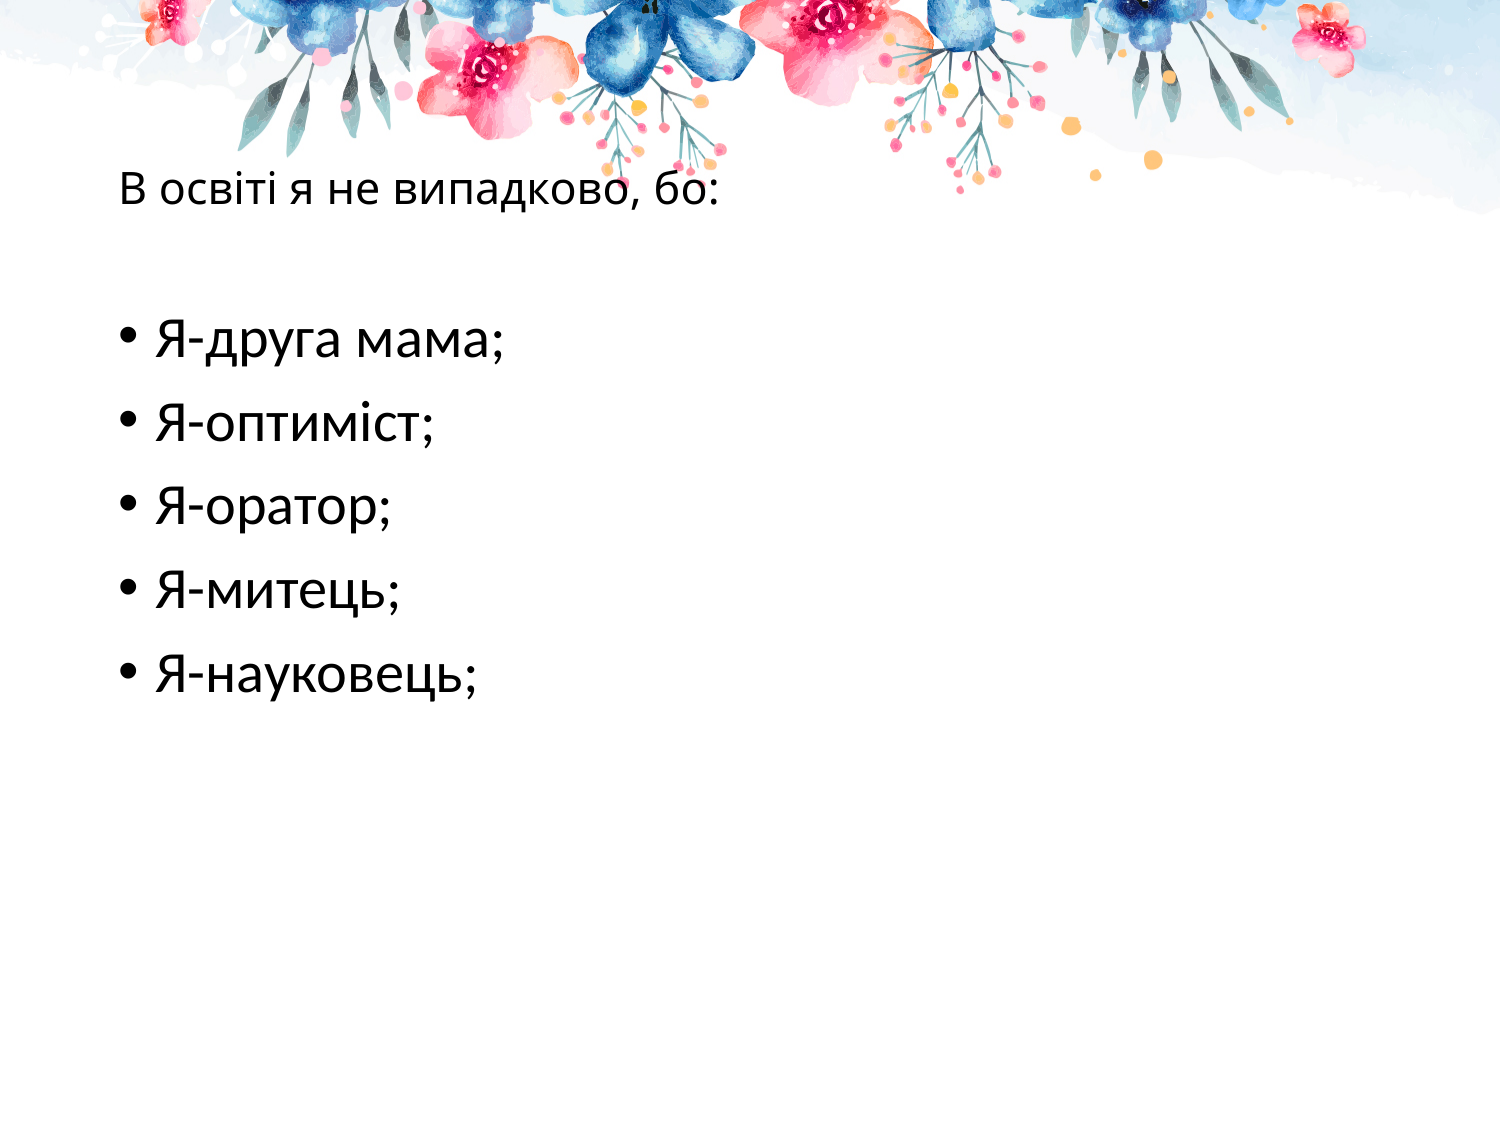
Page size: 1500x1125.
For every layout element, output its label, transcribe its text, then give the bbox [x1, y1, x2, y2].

picture [0, 0, 1500, 1125]
list Я-друга мама; Я-оптиміст; Я-оратор; Я-митець; Я-науковець; [103, 299, 1397, 1014]
title В освіті я не випадково, бо: [103, 59, 1397, 278]
